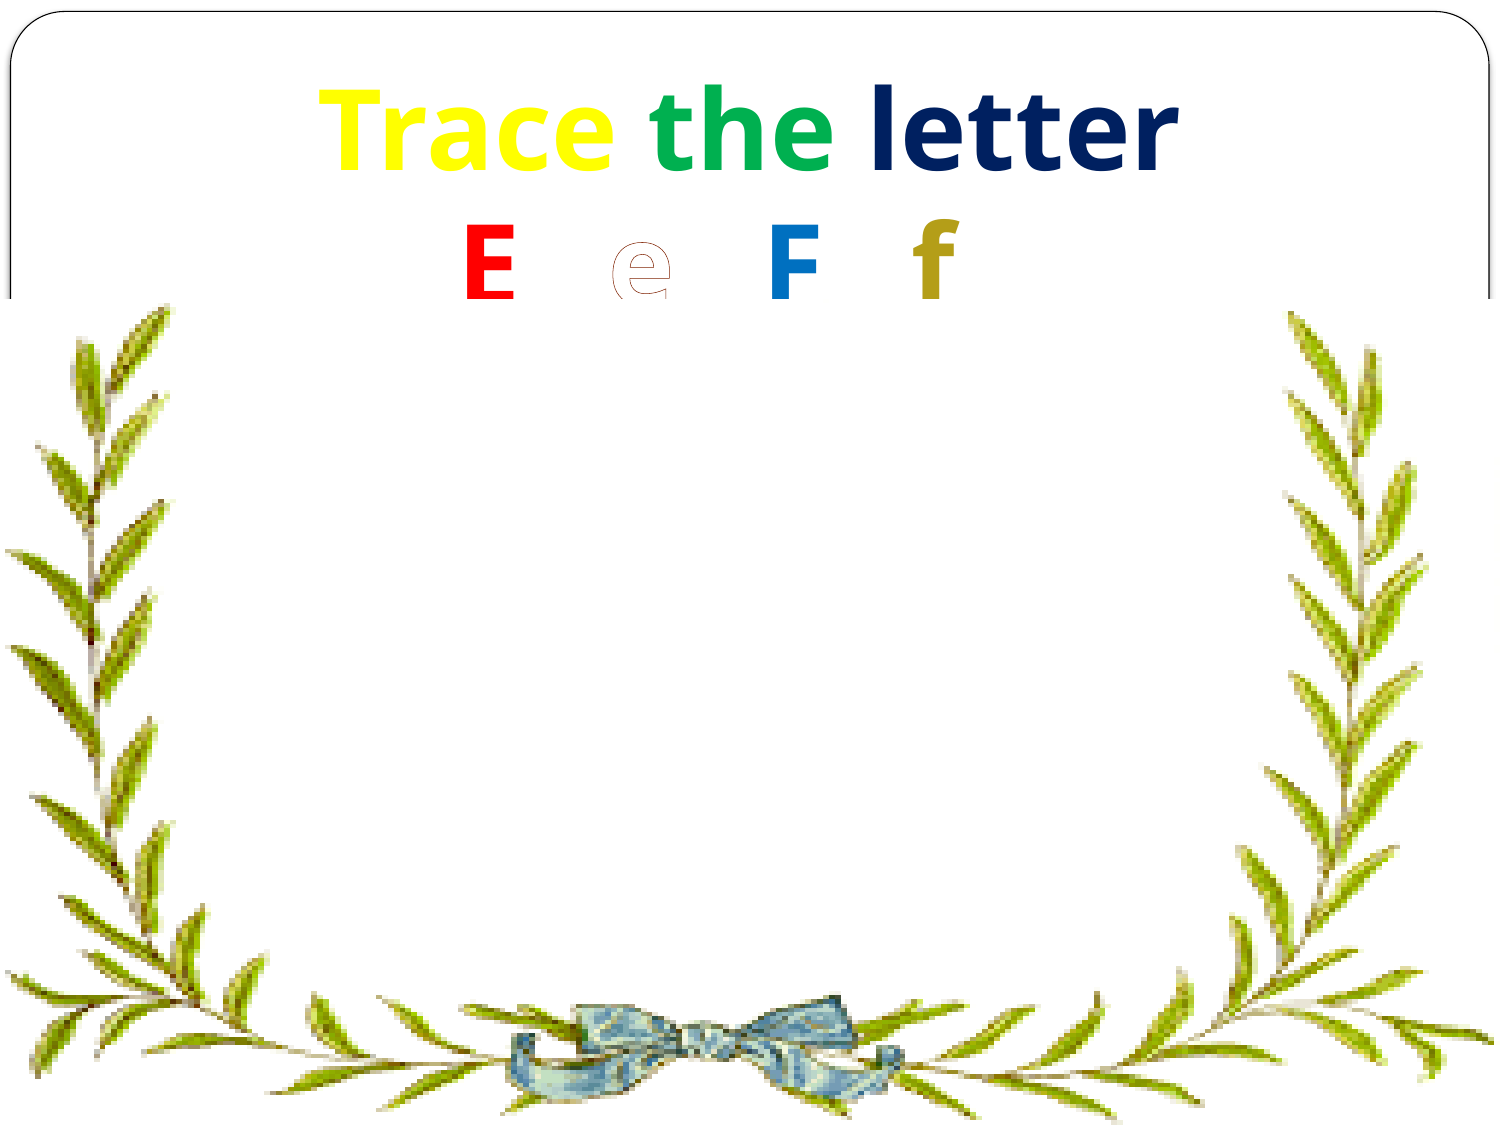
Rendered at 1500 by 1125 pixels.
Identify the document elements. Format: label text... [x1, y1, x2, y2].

text_box Trace the letter E e F f [74, 49, 1425, 299]
picture [0, 299, 1500, 1125]
